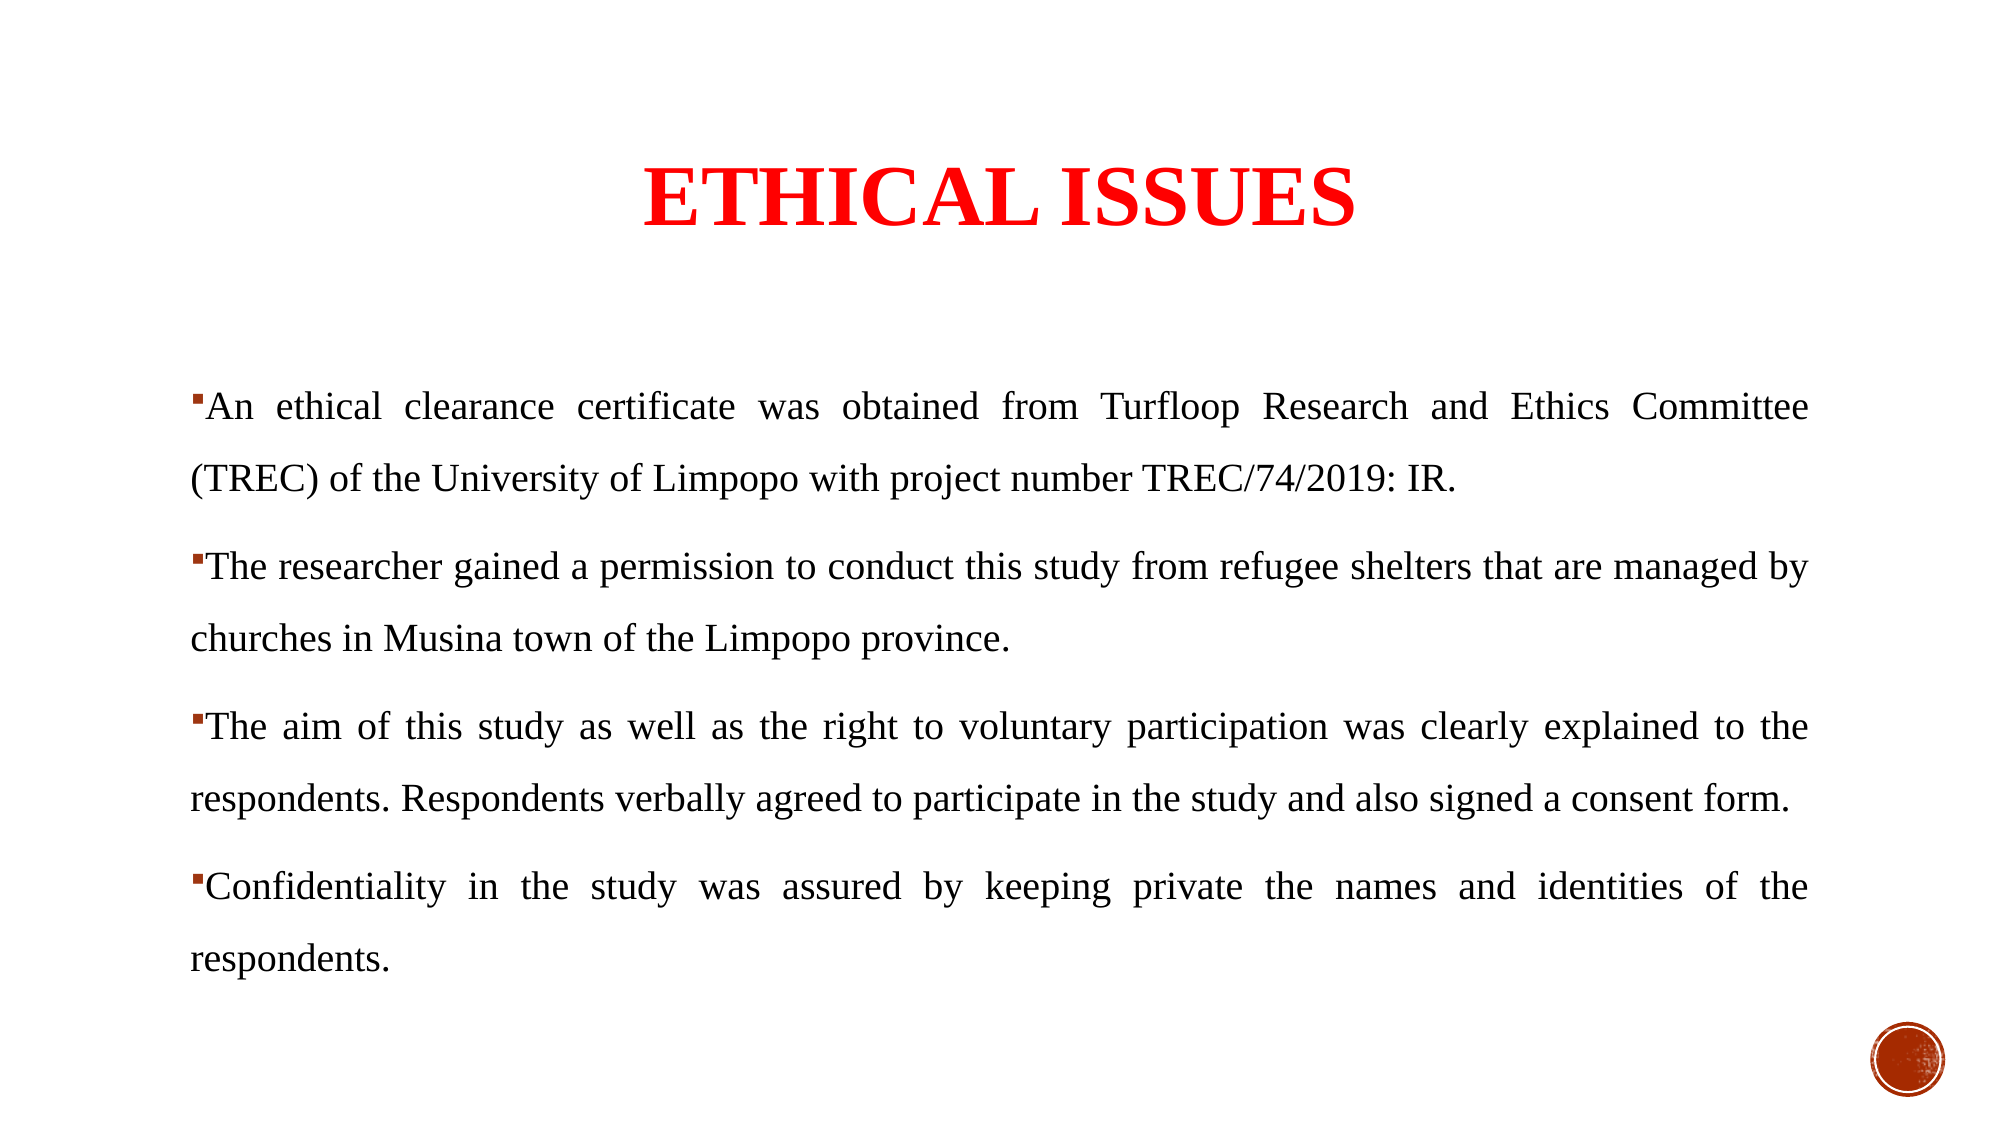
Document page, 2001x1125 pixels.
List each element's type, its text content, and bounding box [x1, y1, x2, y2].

list An ethical clearance certificate was obtained from Turfloop Research and Ethics Committee (TREC) of the University of Limpopo with project number TREC/74/2019: IR. The researcher gained a permission to conduct this study from refugee shelters that are managed by churches in Musina town of the Limpopo province. The aim of this study as well as the right to voluntary participation was clearly explained to the respondents. Respondents verbally agreed to participate in the study and also signed a consent form. Confidentiality in the study was assured by keeping private the names and identities of the respondents. [175, 348, 1826, 1013]
title ETHICAL ISSUES [175, 79, 1826, 344]
